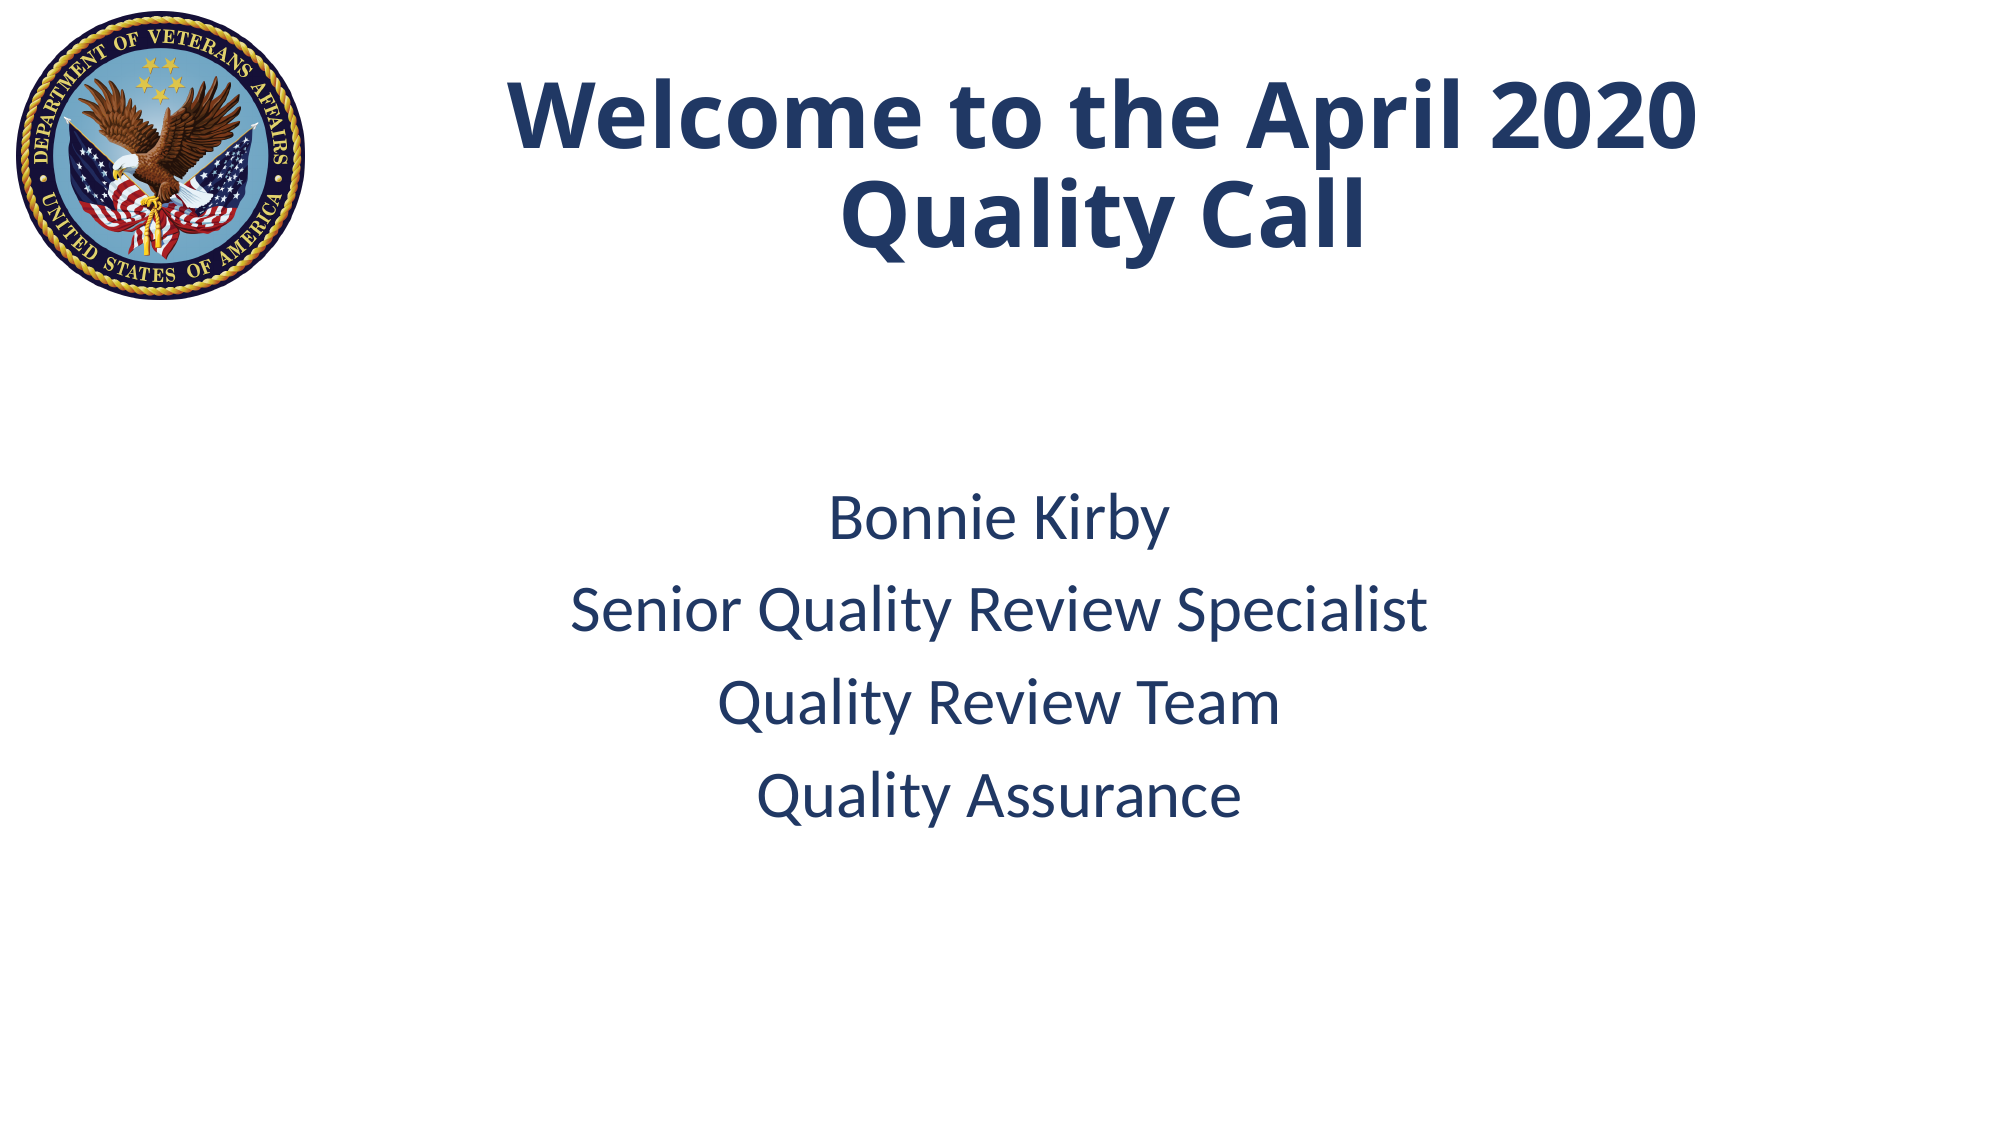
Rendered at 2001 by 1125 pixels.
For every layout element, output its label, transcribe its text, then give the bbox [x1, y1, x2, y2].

picture [16, 11, 305, 300]
title Welcome to the April 2020 Quality Call [345, 59, 1863, 278]
list Bonnie Kirby Senior Quality Review Specialist Quality Review Team Quality Assurance [137, 299, 1863, 1014]
